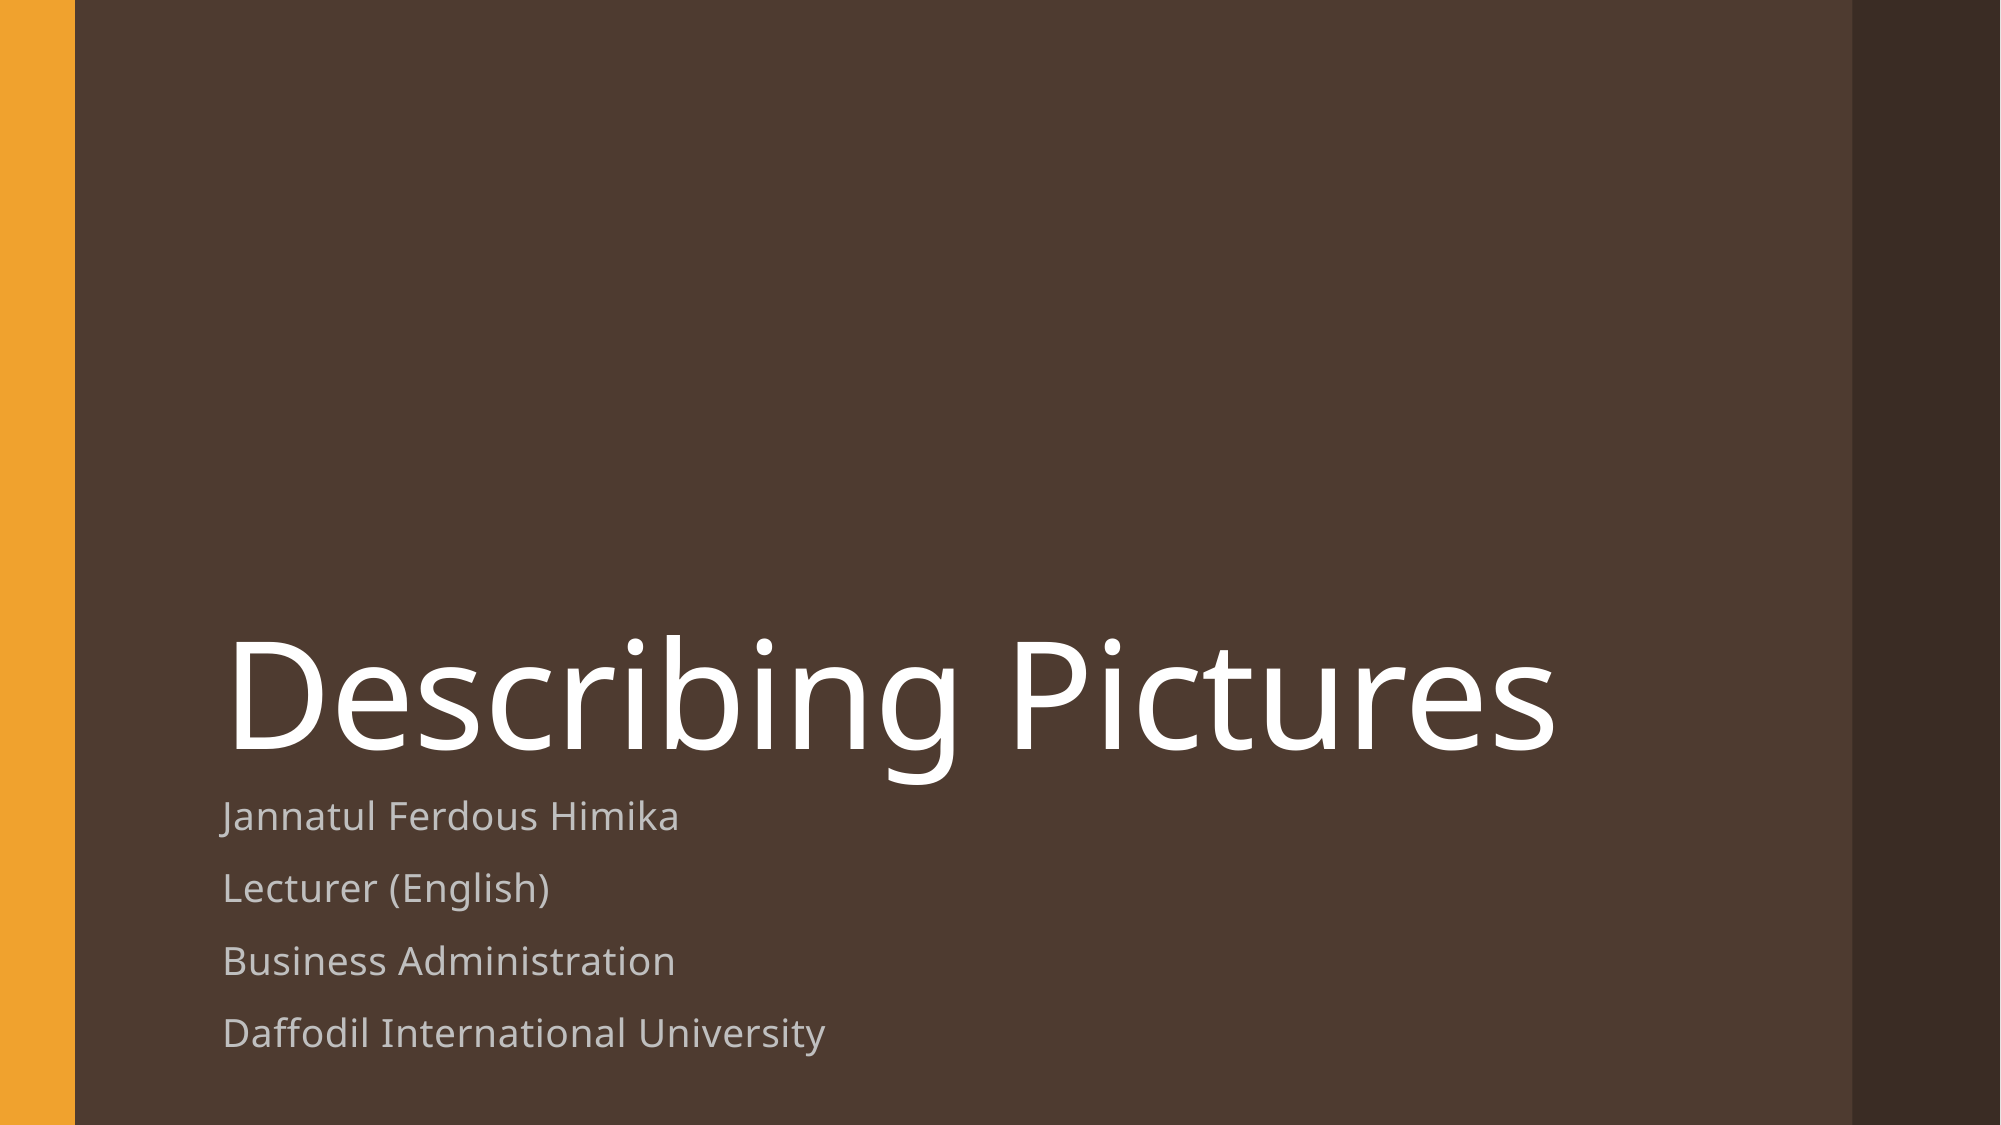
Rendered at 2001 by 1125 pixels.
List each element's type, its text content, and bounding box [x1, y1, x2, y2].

title Describing Pictures [206, 124, 1752, 787]
subtitle Jannatul Ferdous Himika Lecturer (English) Business Administration Daffodil International University [206, 787, 1752, 1065]
